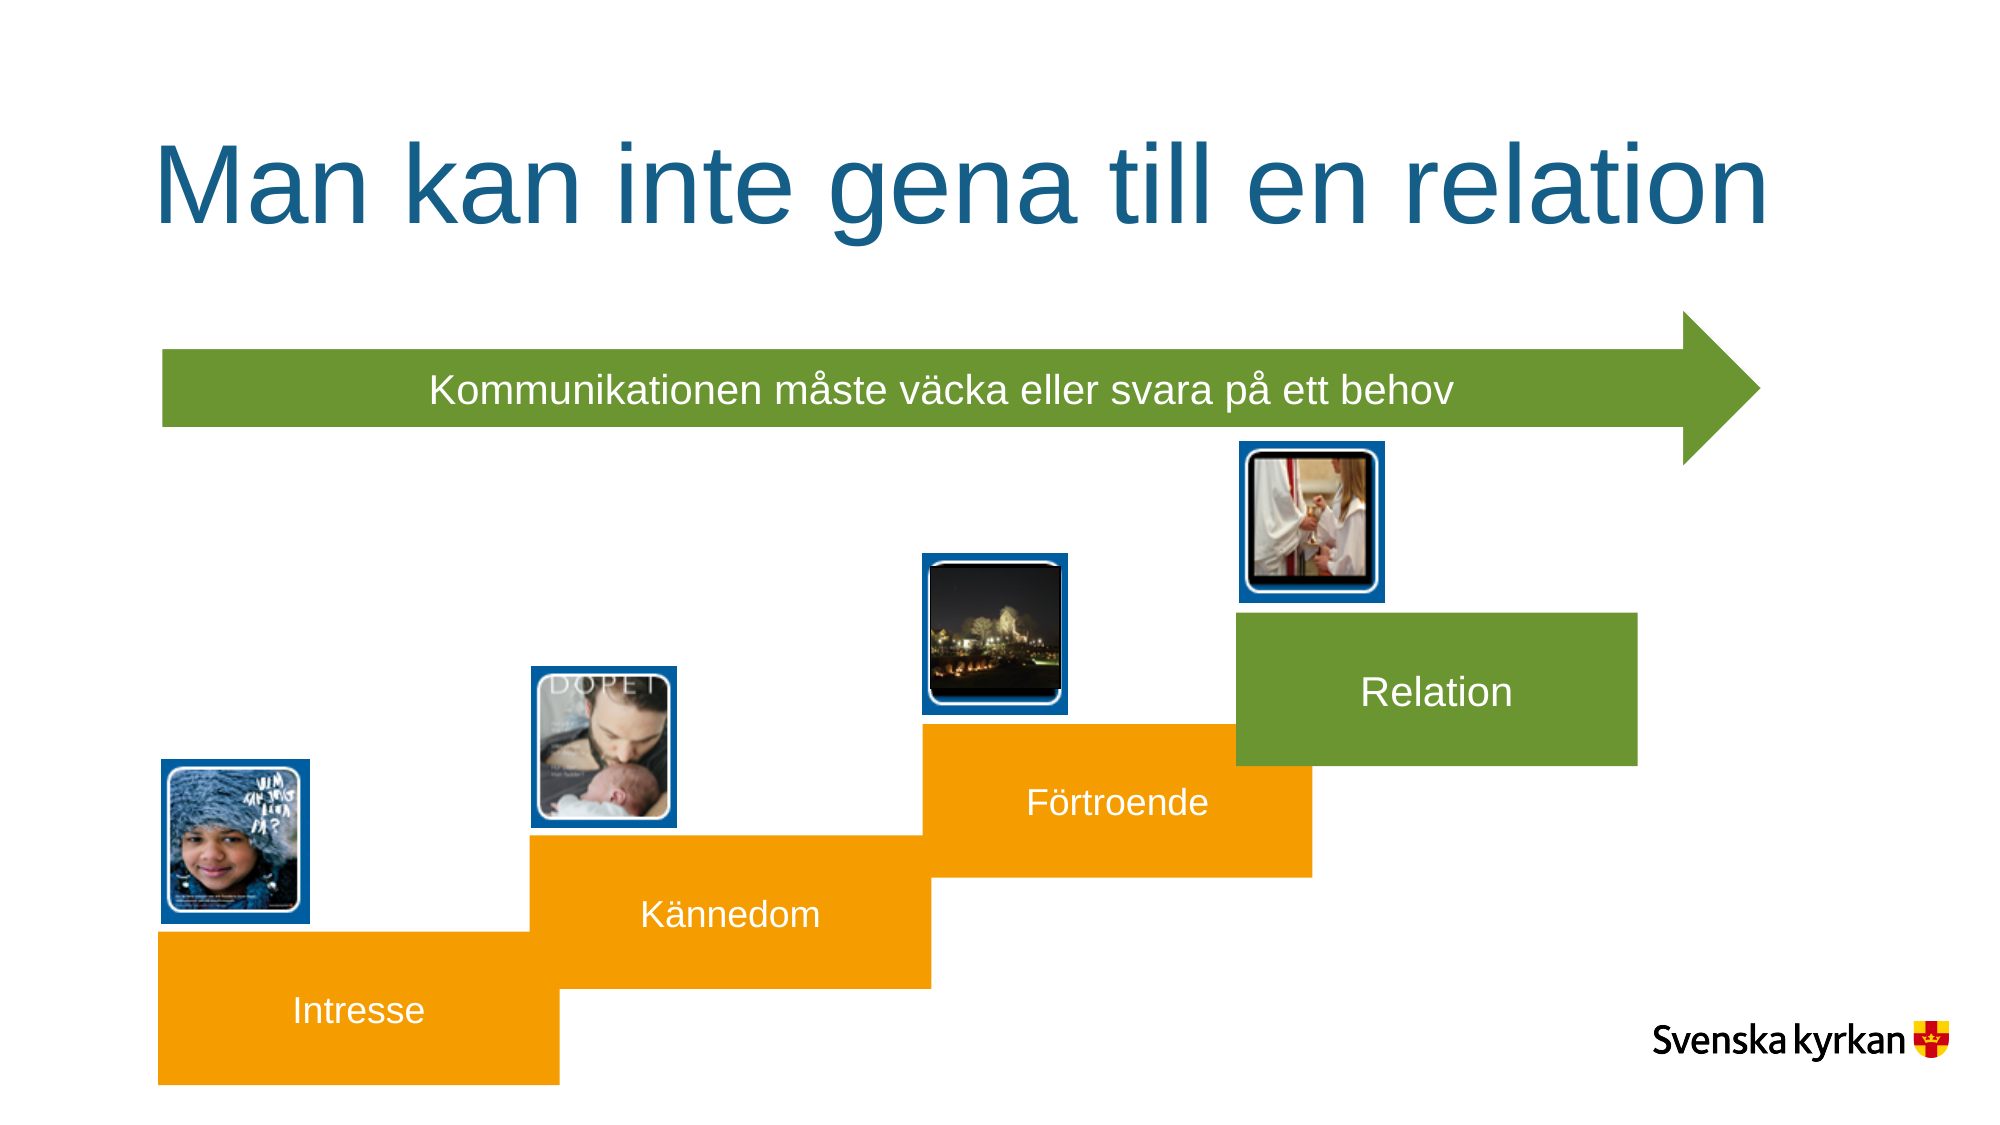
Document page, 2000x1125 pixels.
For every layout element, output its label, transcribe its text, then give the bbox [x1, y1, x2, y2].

text_box Kännedom [529, 834, 932, 990]
picture [1239, 441, 1385, 603]
text_box Kommunikationen måste väcka eller svara på ett behov [160, 305, 1764, 471]
text_box Intresse [157, 931, 561, 1086]
title Man kan inte gena till en relation [137, 59, 1798, 314]
picture [1653, 1021, 1949, 1062]
text_box Relation [1235, 612, 1639, 767]
picture [161, 759, 310, 924]
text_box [922, 553, 1068, 715]
picture [531, 666, 677, 828]
text_box Förtroende [922, 723, 1313, 879]
